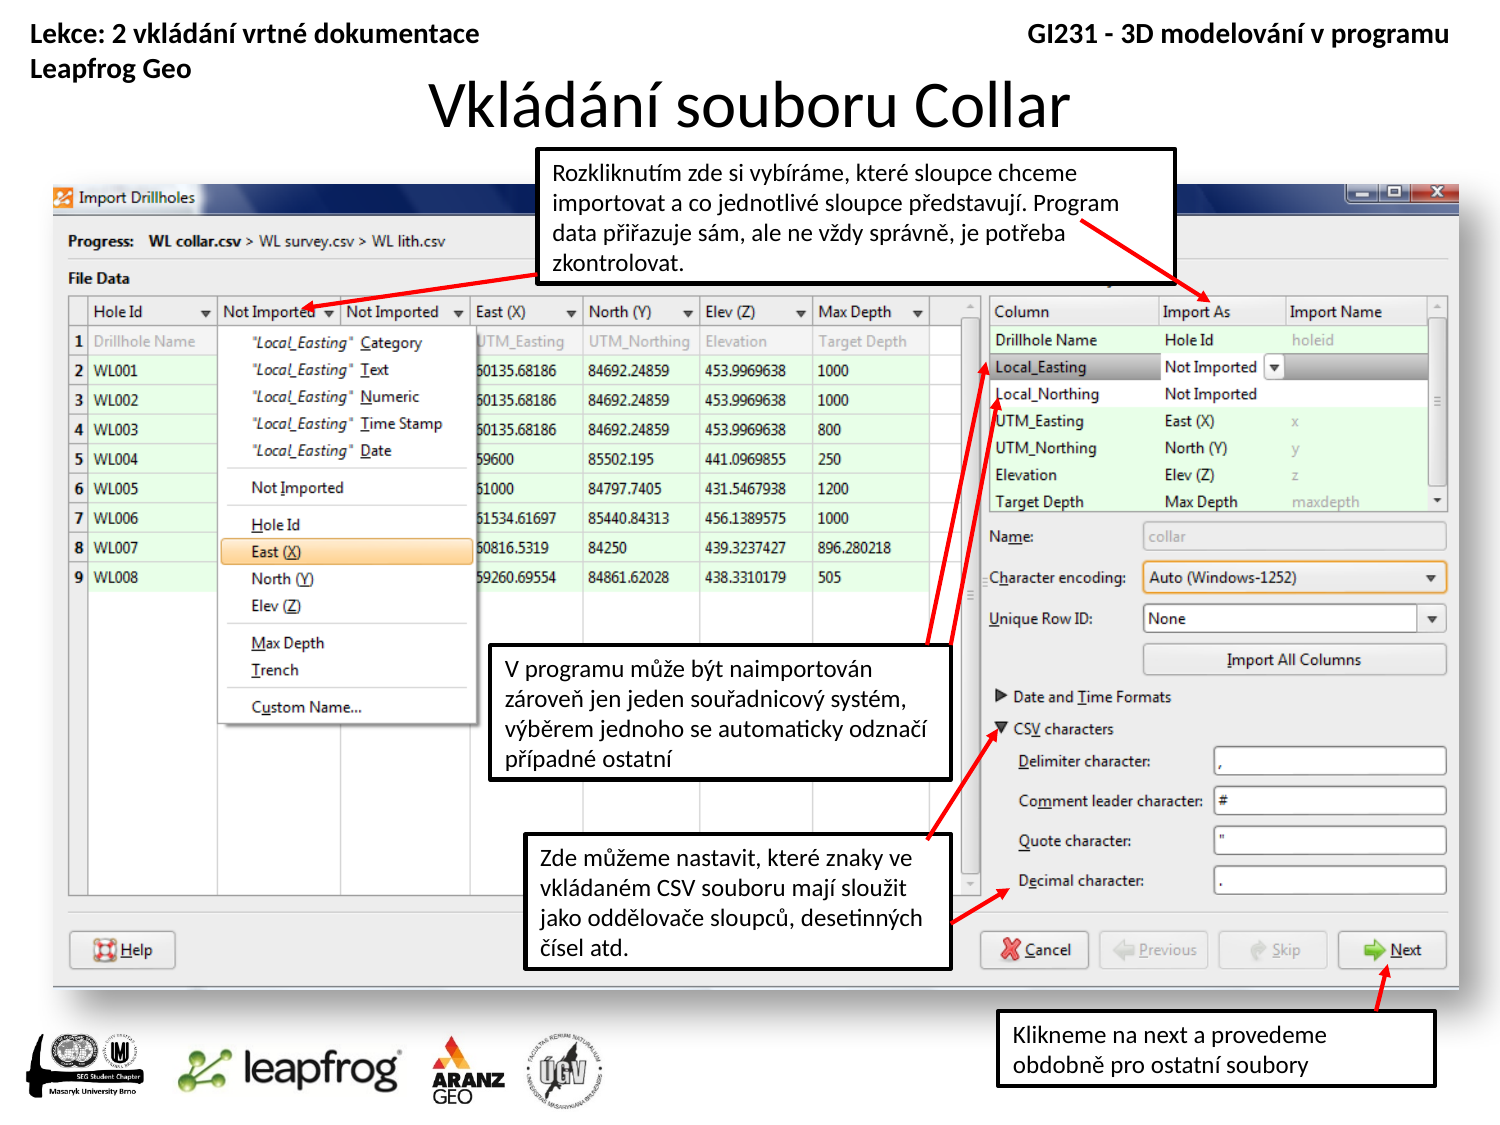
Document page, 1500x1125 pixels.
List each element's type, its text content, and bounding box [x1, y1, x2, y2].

text_box Lekce: 2 vkládání vrtné dokumentace GI231 - 3D modelování v programu Leapfrog Geo [15, 7, 74, 127]
text_box Vkládání souboru Collar [74, 7, 1425, 181]
text_box Lekce: 2 vkládání vrtné dokumentace GI231 - 3D modelování v programu Leapfrog Geo [1425, 7, 1485, 127]
text_box Klikneme na next a provedeme obdobně pro ostatní soubory [996, 1009, 1437, 1088]
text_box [14, 1022, 605, 1112]
picture [52, 184, 1460, 990]
text_box Rozkliknutím zde si vybíráme, které sloupce chceme importovat a co jednotlivé sloupce představují. Program data přiřazuje sám, ale ne vždy správně, je potřeba zkontrolovat. [535, 147, 1177, 182]
